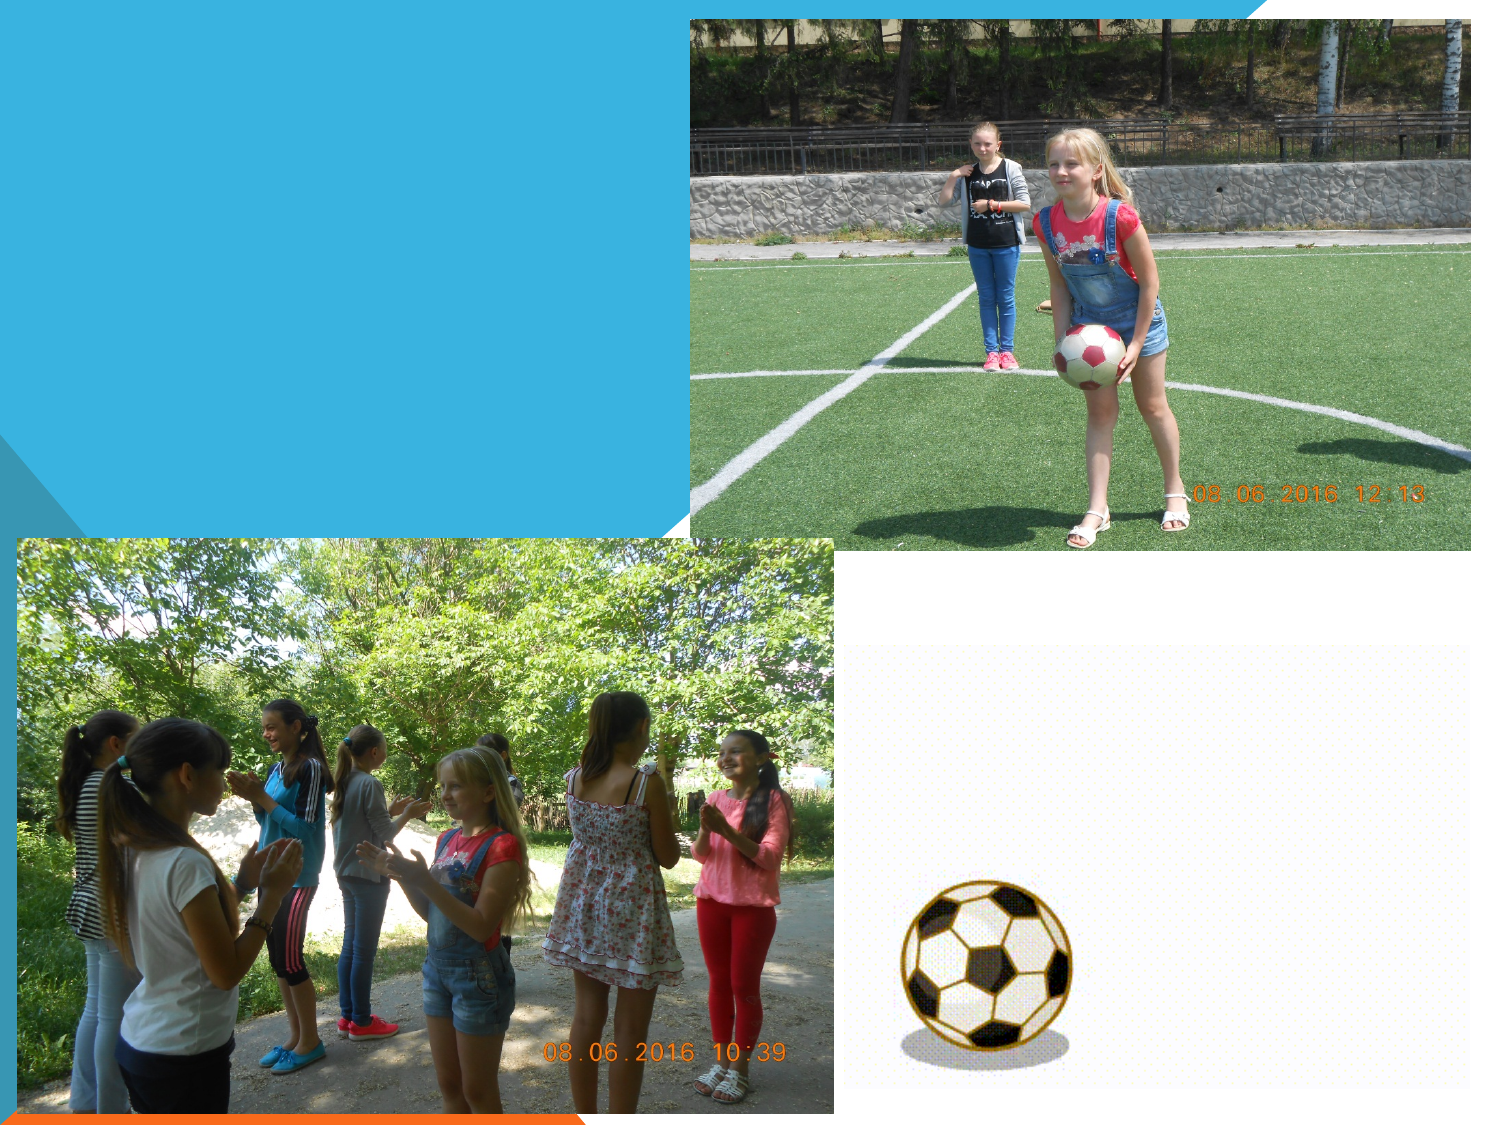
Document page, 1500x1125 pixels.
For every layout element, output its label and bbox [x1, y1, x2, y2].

picture [844, 644, 1470, 1090]
list [690, 18, 1471, 551]
picture [17, 538, 834, 1114]
